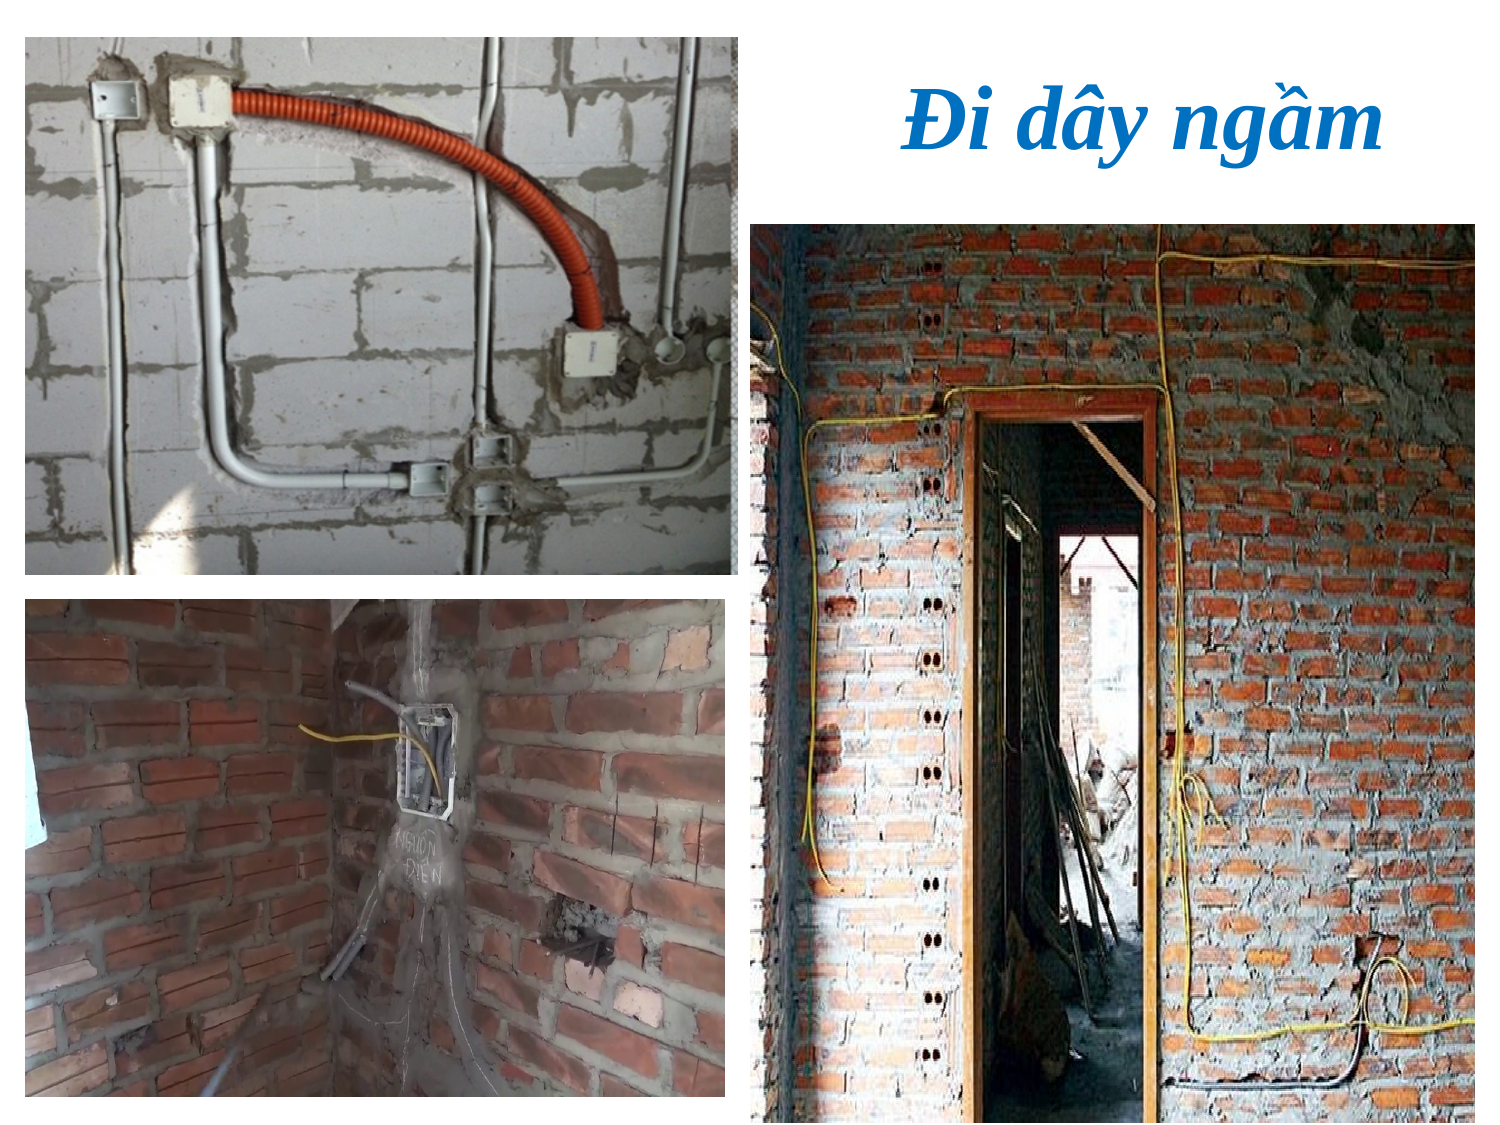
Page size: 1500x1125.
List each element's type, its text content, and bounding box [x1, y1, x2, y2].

picture [24, 599, 726, 1097]
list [25, 37, 738, 576]
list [749, 224, 1476, 1123]
title Đi dây ngầm [787, 24, 1500, 200]
